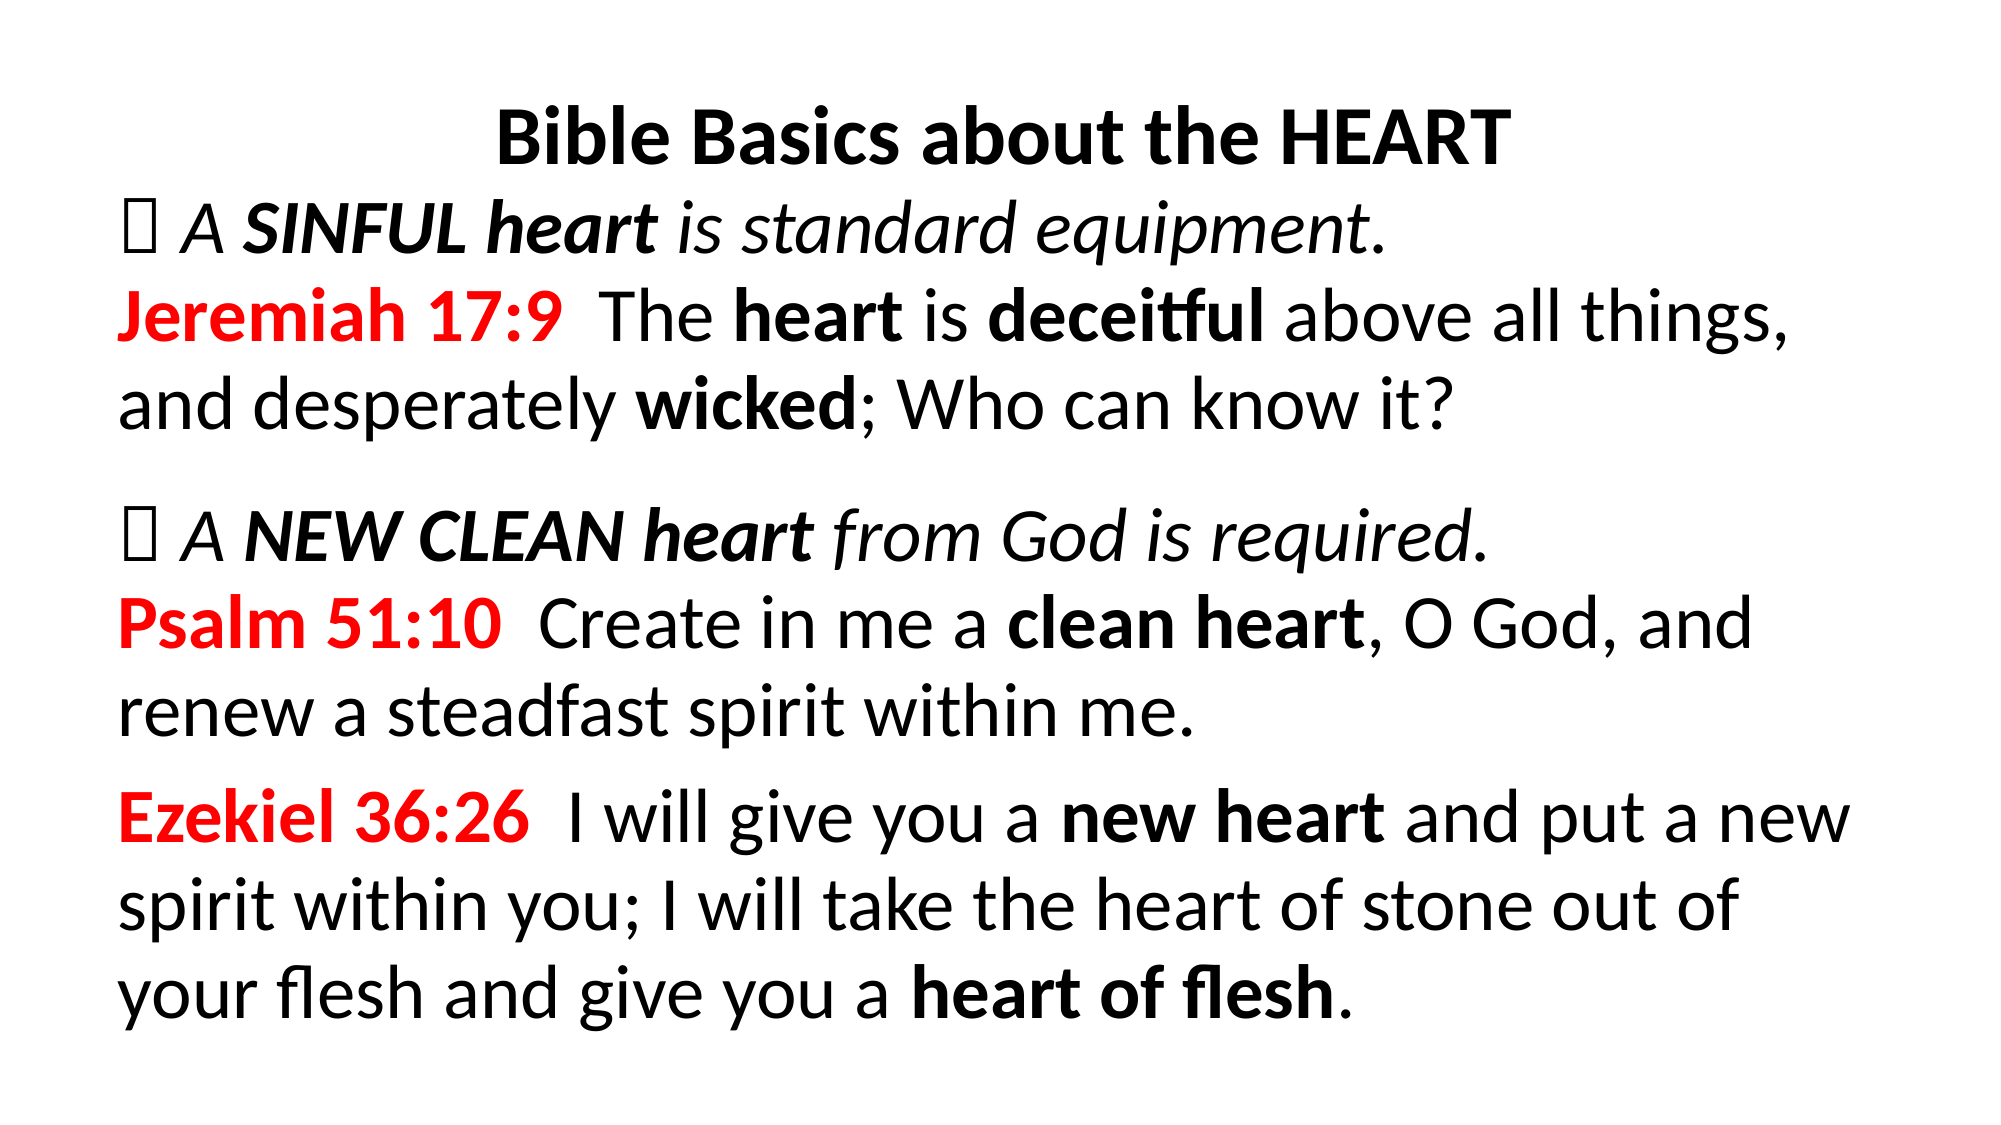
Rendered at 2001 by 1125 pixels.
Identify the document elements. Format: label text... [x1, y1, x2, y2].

subtitle Bible Basics about the HEART  A SINFUL heart is standard equipment. Jeremiah 17:9 The heart is deceitful above all things, and desperately wicked; Who can know it?  A NEW CLEAN heart from God is required. Psalm 51:10 Create in me a clean heart, O God, and renew a steadfast spirit within me. Ezekiel 36:26 I will give you a new heart and put a new spirit within you; I will take the heart of stone out of your flesh and give you a heart of flesh. [102, 80, 1906, 1048]
